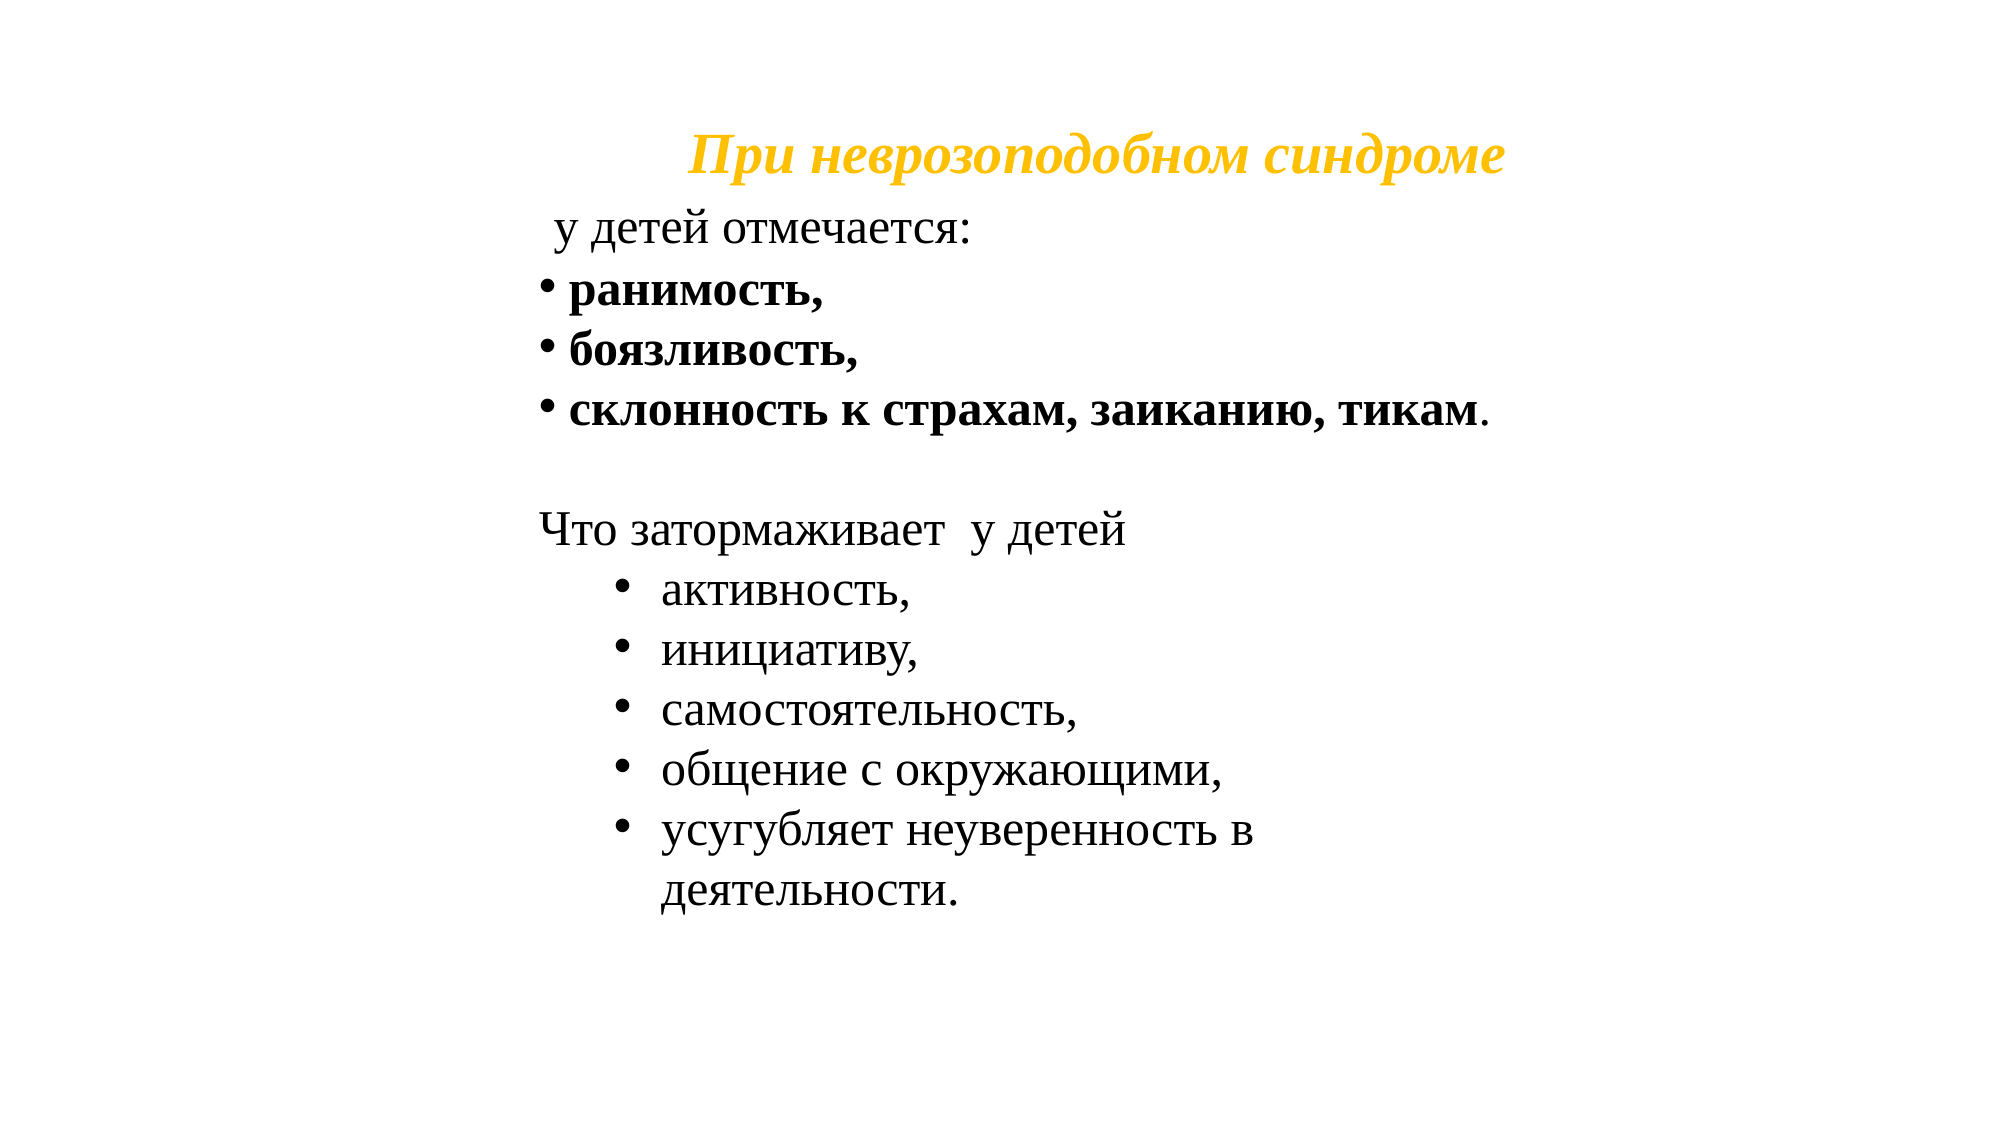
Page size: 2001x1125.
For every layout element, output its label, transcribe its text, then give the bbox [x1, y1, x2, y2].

text_box При неврозоподобном синдроме у детей отмечается: ранимость, боязливость, склонность к страхам, заиканию, тикам. Что затормаживает у детей активность, инициативу, самостоятельность, общение с окружающими, усугубляет неуверенность в деятельности. [524, 107, 1525, 923]
